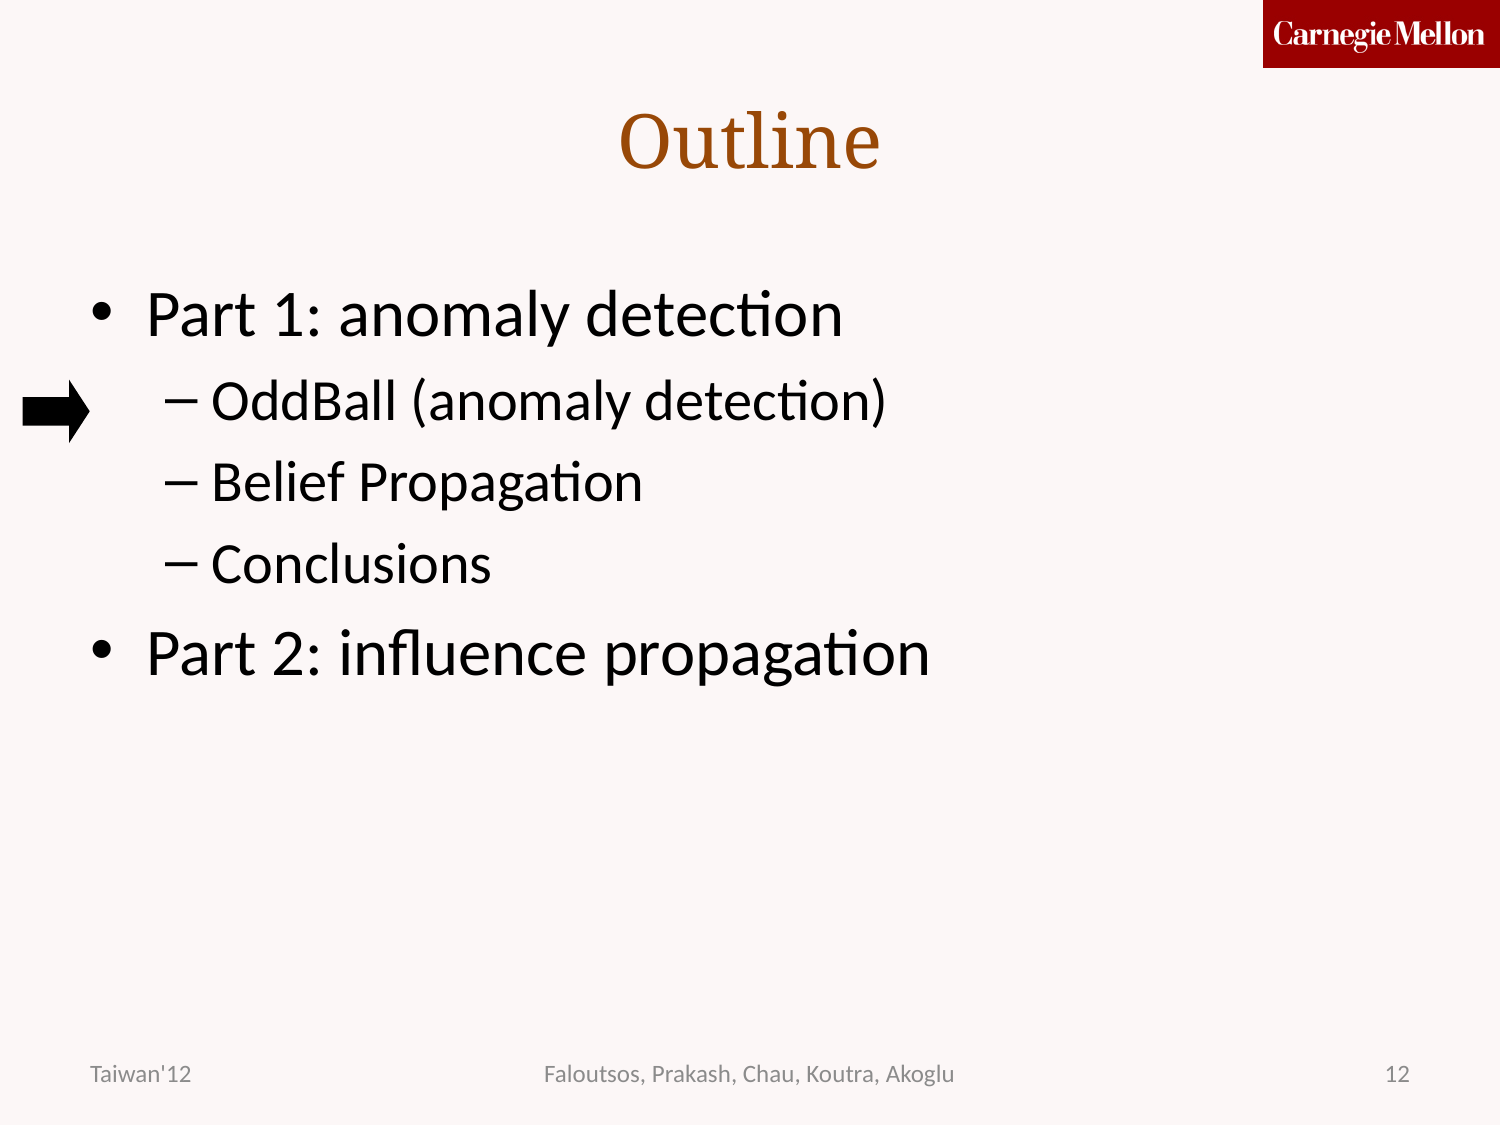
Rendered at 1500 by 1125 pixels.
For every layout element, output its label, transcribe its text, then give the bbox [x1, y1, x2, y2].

title Outline [49, 44, 1451, 233]
list Part 1: anomaly detection OddBall (anomaly detection) Belief Propagation Conclusions Part 2: influence propagation [74, 262, 1426, 1006]
text_box [24, 387, 87, 436]
picture [1263, 0, 1500, 68]
footer Faloutsos, Prakash, Chau, Koutra, Akoglu [512, 1042, 988, 1103]
slide_number Taiwan'12 [75, 1042, 425, 1103]
slide_number 12 [1074, 1042, 1425, 1103]
